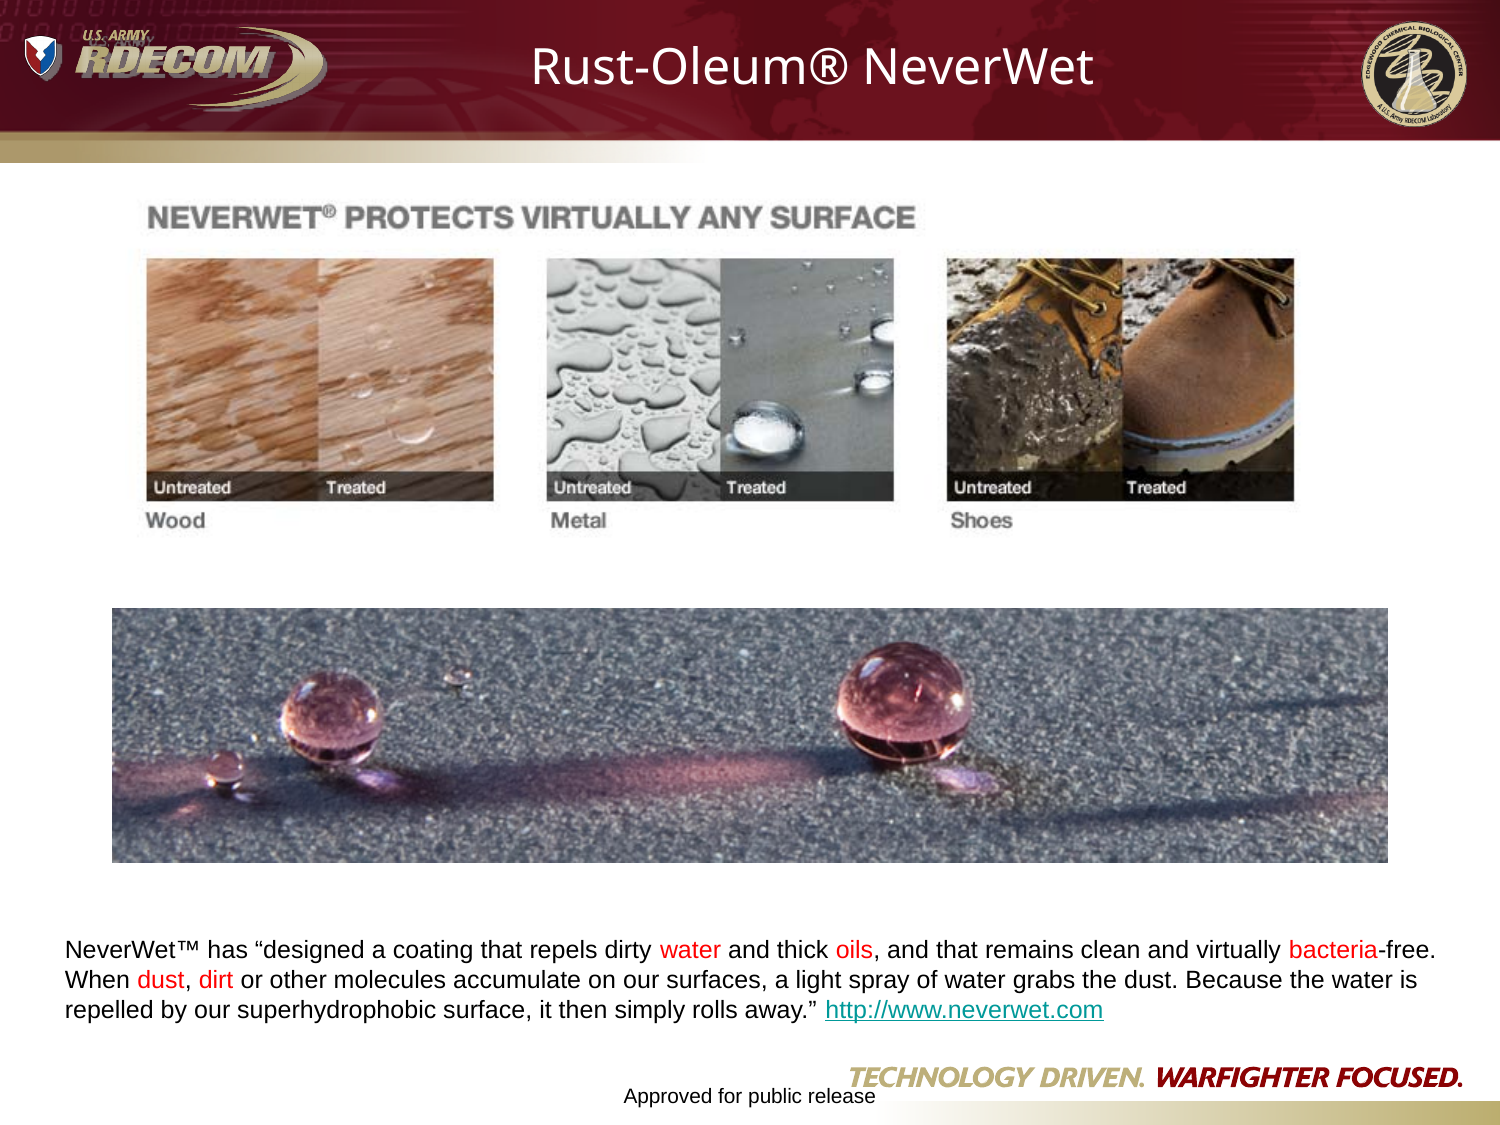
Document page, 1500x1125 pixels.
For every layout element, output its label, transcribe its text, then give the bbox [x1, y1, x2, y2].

title Rust-Oleum® NeverWet [337, 0, 1288, 140]
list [112, 608, 1388, 863]
text_box NeverWet™ has “designed a coating that repels dirty water and thick oils, and that remains clean and virtually bacteria-free. When dust, dirt or other molecules accumulate on our surfaces, a light spray of water grabs the dust. Because the water is repelled by our superhydrophobic surface, it then simply rolls away.” http://www.neverwet.com [49, 926, 1463, 1061]
picture [124, 174, 1324, 583]
text_box Approved for public release [608, 1074, 891, 1115]
picture [0, 0, 1500, 163]
